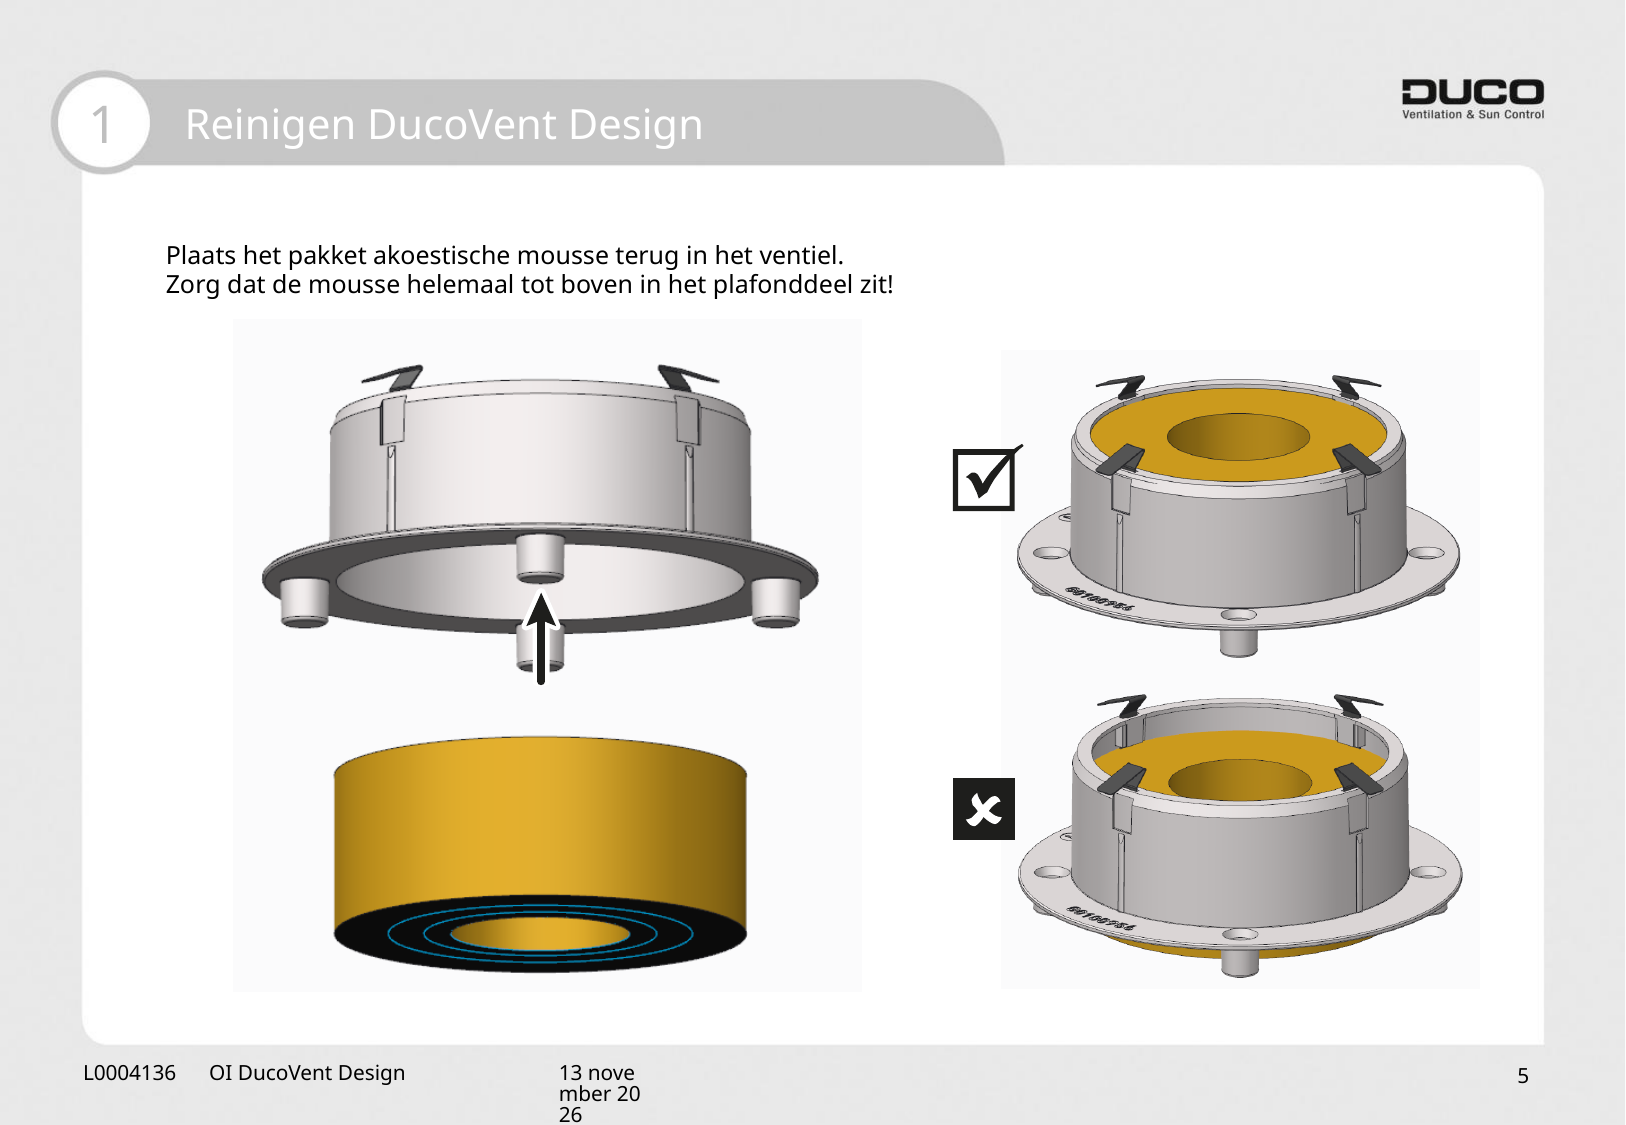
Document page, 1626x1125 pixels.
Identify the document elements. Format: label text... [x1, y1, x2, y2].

slide_number 5 [1164, 1055, 1544, 1116]
footer L0004136 OI DucoVent Design [68, 1052, 545, 1113]
list 1 [56, 84, 151, 167]
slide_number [545, 1052, 665, 1112]
text_box Plaats het pakket akoestische mousse terug in het ventiel. Zorg dat de mousse helemaal tot boven in het plafonddeel zit! [151, 231, 1409, 307]
title Reinigen DucoVent Design [169, 90, 1002, 161]
picture [0, 0, 1626, 1125]
